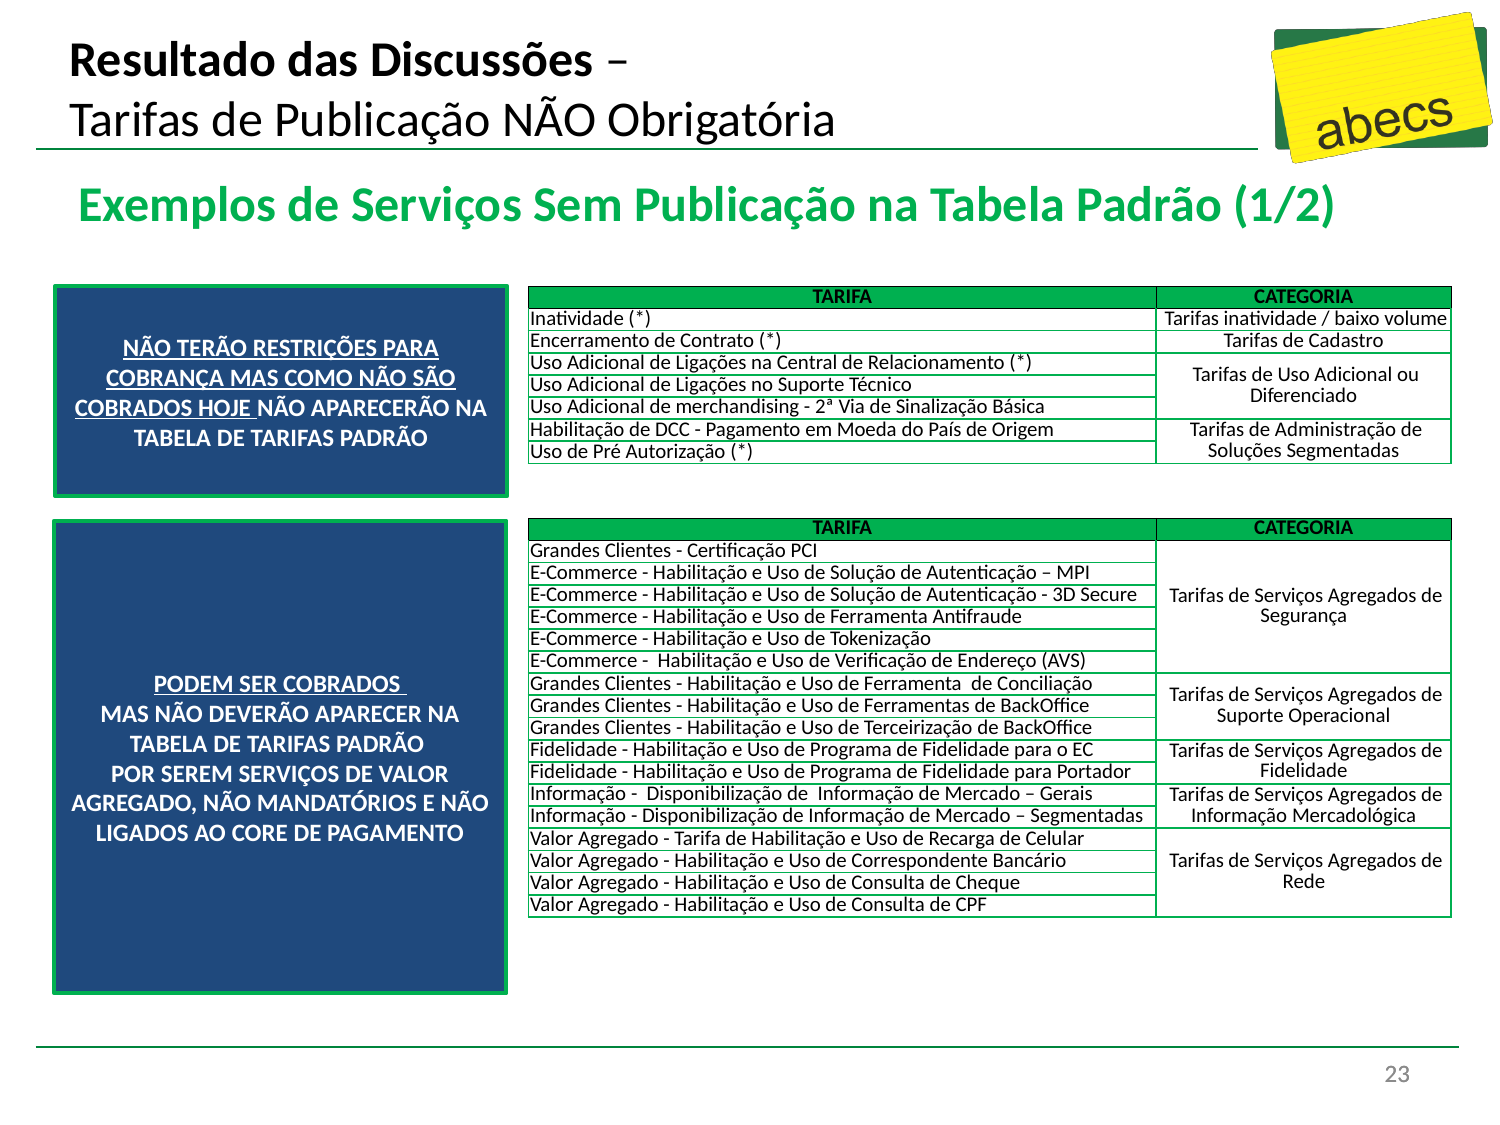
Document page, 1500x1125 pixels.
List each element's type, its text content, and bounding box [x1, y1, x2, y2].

table_cell E-Commerce - Habilitação e Uso de Ferramenta Antifraude [529, 608, 1155, 628]
table_cell E-Commerce - Habilitação e Uso de Solução de Autenticação – MPI [529, 563, 1155, 584]
table_cell E-Commerce - Habilitação e Uso de Tokenização [529, 630, 1155, 650]
table_cell Tarifas de Serviços Agregados de Segurança [1157, 541, 1450, 672]
table_cell Uso Adicional de merchandising - 2ª Via de Sinalização Básica [529, 398, 1155, 418]
table_cell Tarifas de Uso Adicional ou Diferenciado [1157, 354, 1450, 418]
title Resultado das Discussões – Tarifas de Publicação NÃO Obrigatória [63, 42, 1250, 131]
table_cell Tarifas de Serviços Agregados de Informação Mercadológica [1157, 785, 1450, 827]
table_cell Grandes Clientes - Habilitação e Uso de Ferramenta de Conciliação [529, 674, 1155, 694]
text_box NÃO TERÃO RESTRIÇÕES PARA COBRANÇA MAS COMO NÃO SÃO COBRADOS HOJE NÃO APARECERÃO NA TABELA DE TARIFAS PADRÃO [53, 284, 509, 498]
text_box Exemplos de Serviços Sem Publicação na Tabela Padrão (1/2) [63, 163, 1481, 239]
table_cell Tarifas de Cadastro [1157, 331, 1450, 352]
table_cell Tarifas de Serviços Agregados de Rede [1157, 829, 1450, 916]
table_cell Valor Agregado - Tarifa de Habilitação e Uso de Recarga de Celular [529, 829, 1155, 850]
table_cell E-Commerce - Habilitação e Uso de Solução de Autenticação - 3D Secure [529, 586, 1155, 606]
table_cell Tarifas de Serviços Agregados de Fidelidade [1157, 741, 1450, 783]
table_cell Tarifas de Serviços Agregados de Suporte Operacional [1157, 674, 1450, 739]
table_cell Inatividade (*) [529, 309, 1155, 330]
text_box PODEM SER COBRADOS MAS NÃO DEVERÃO APARECER NA TABELA DE TARIFAS PADRÃO POR SEREM SERVIÇOS DE VALOR AGREGADO, NÃO MANDATÓRIOS E NÃO LIGADOS AO CORE DE PAGAMENTO [52, 519, 508, 995]
table_cell Informação - Disponibilização de Informação de Mercado – Gerais [529, 785, 1155, 805]
picture [1269, 10, 1495, 165]
table_cell Habilitação de DCC - Pagamento em Moeda do País de Origem [529, 420, 1155, 440]
table_cell E-Commerce - Habilitação e Uso de Verificação de Endereço (AVS) [529, 652, 1155, 672]
table_cell Tarifas inatividade / baixo volume [1157, 309, 1450, 330]
table_header CATEGORIA [1157, 287, 1451, 308]
table_cell Valor Agregado - Habilitação e Uso de Correspondente Bancário [529, 851, 1155, 872]
table_cell Tarifas de Administração de Soluções Segmentadas [1157, 420, 1450, 463]
table_cell Grandes Clientes - Certificação PCI [529, 541, 1155, 562]
table_header CATEGORIA [1157, 519, 1451, 540]
table_cell Valor Agregado - Habilitação e Uso de Consulta de Cheque [529, 873, 1155, 894]
table_cell Encerramento de Contrato (*) [529, 331, 1155, 352]
table_cell Uso Adicional de Ligações na Central de Relacionamento (*) [529, 354, 1155, 374]
table_cell Fidelidade - Habilitação e Uso de Programa de Fidelidade para o EC [529, 741, 1155, 761]
table_cell Uso de Pré Autorização (*) [529, 442, 1155, 463]
table_header TARIFA [529, 287, 1156, 308]
table_header TARIFA [529, 519, 1156, 540]
table_cell Uso Adicional de Ligações no Suporte Técnico [529, 376, 1155, 396]
table_cell Informação - Disponibilização de Informação de Mercado – Segmentadas [529, 807, 1155, 827]
table_cell Grandes Clientes - Habilitação e Uso de Ferramentas de BackOffice [529, 696, 1155, 717]
table_cell Fidelidade - Habilitação e Uso de Programa de Fidelidade para Portador [529, 763, 1155, 783]
table_cell Grandes Clientes - Habilitação e Uso de Terceirização de BackOffice [529, 718, 1155, 739]
table_cell Valor Agregado - Habilitação e Uso de Consulta de CPF [529, 896, 1155, 916]
